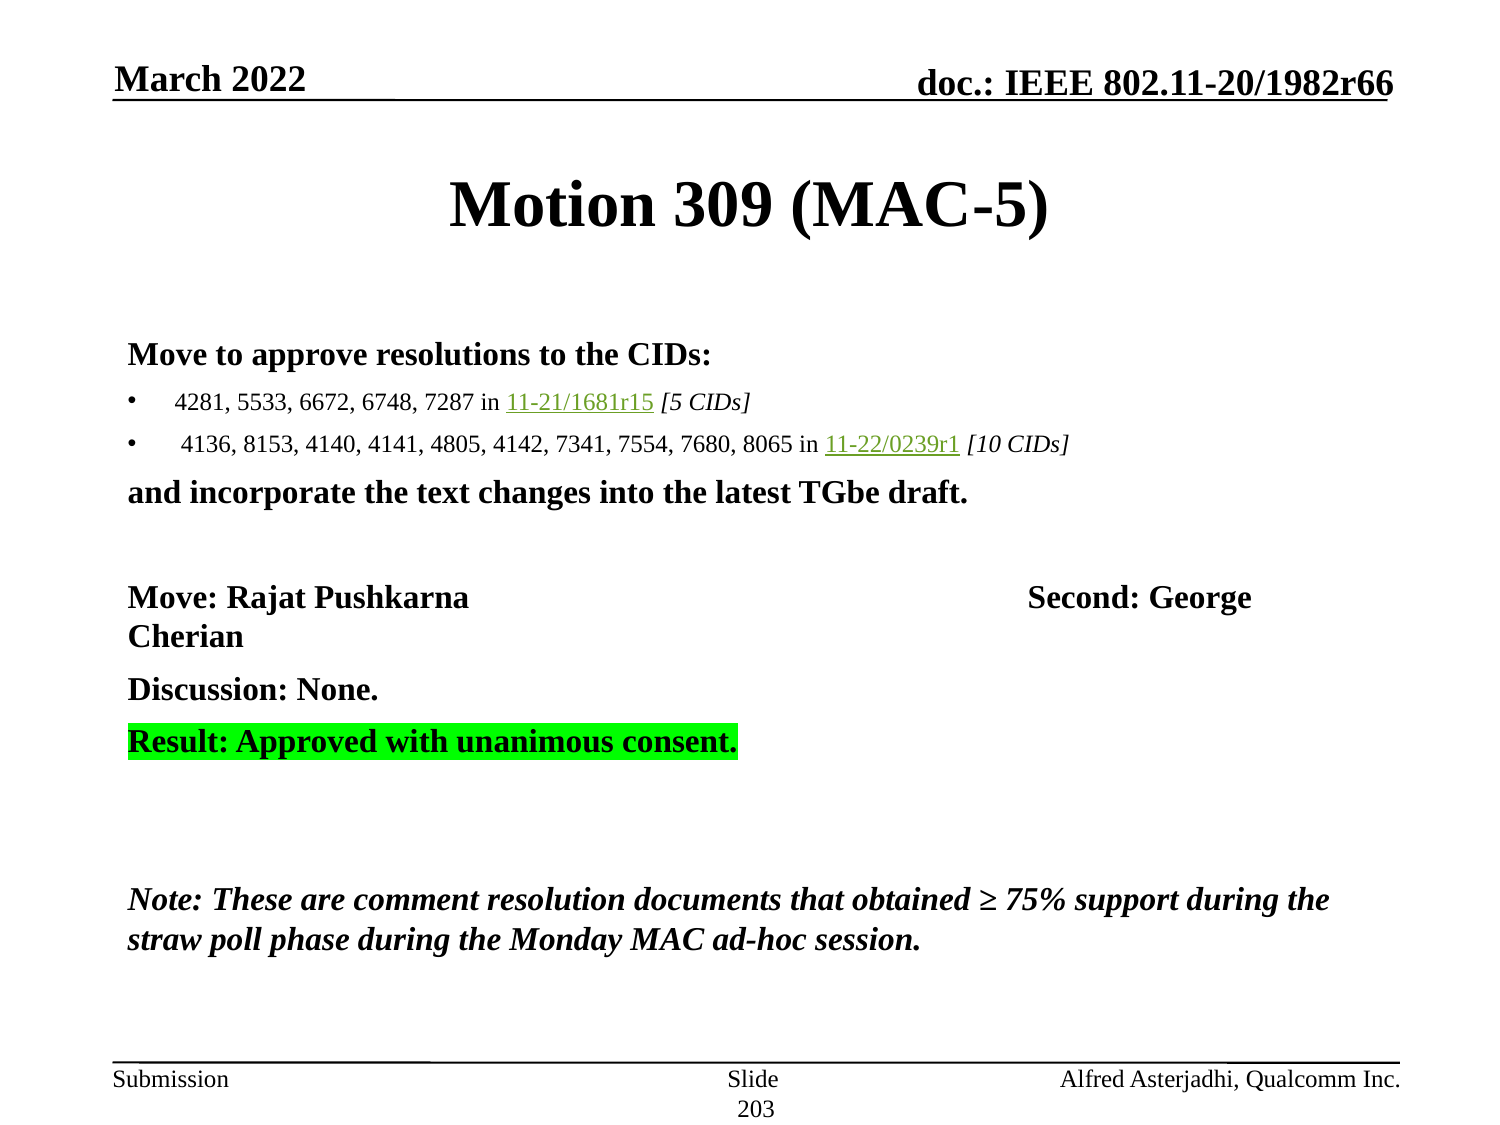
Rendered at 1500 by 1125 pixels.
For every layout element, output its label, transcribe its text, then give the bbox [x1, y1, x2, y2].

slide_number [114, 54, 423, 100]
list Move to approve resolutions to the CIDs: 4281, 5533, 6672, 6748, 7287 in 11-21/1681r15 [5 CIDs] 4136, 8153, 4140, 4141, 4805, 4142, 7341, 7554, 7680, 8065 in 11-22/0239r1 [10 CIDs] and incorporate the text changes into the latest TGbe draft. Move: Rajat Pushkarna Second: George Cherian Discussion: None. Result: Approved with unanimous consent. Note: These are comment resolution documents that obtained ≥ 75% support during the straw poll phase during the Monday MAC ad-hoc session. [112, 324, 1388, 1063]
title Motion 309 (MAC-5) [112, 112, 1388, 288]
footer Alfred Asterjadhi, Qualcomm Inc. [878, 1061, 1402, 1093]
slide_number Slide 203 [712, 1061, 800, 1123]
